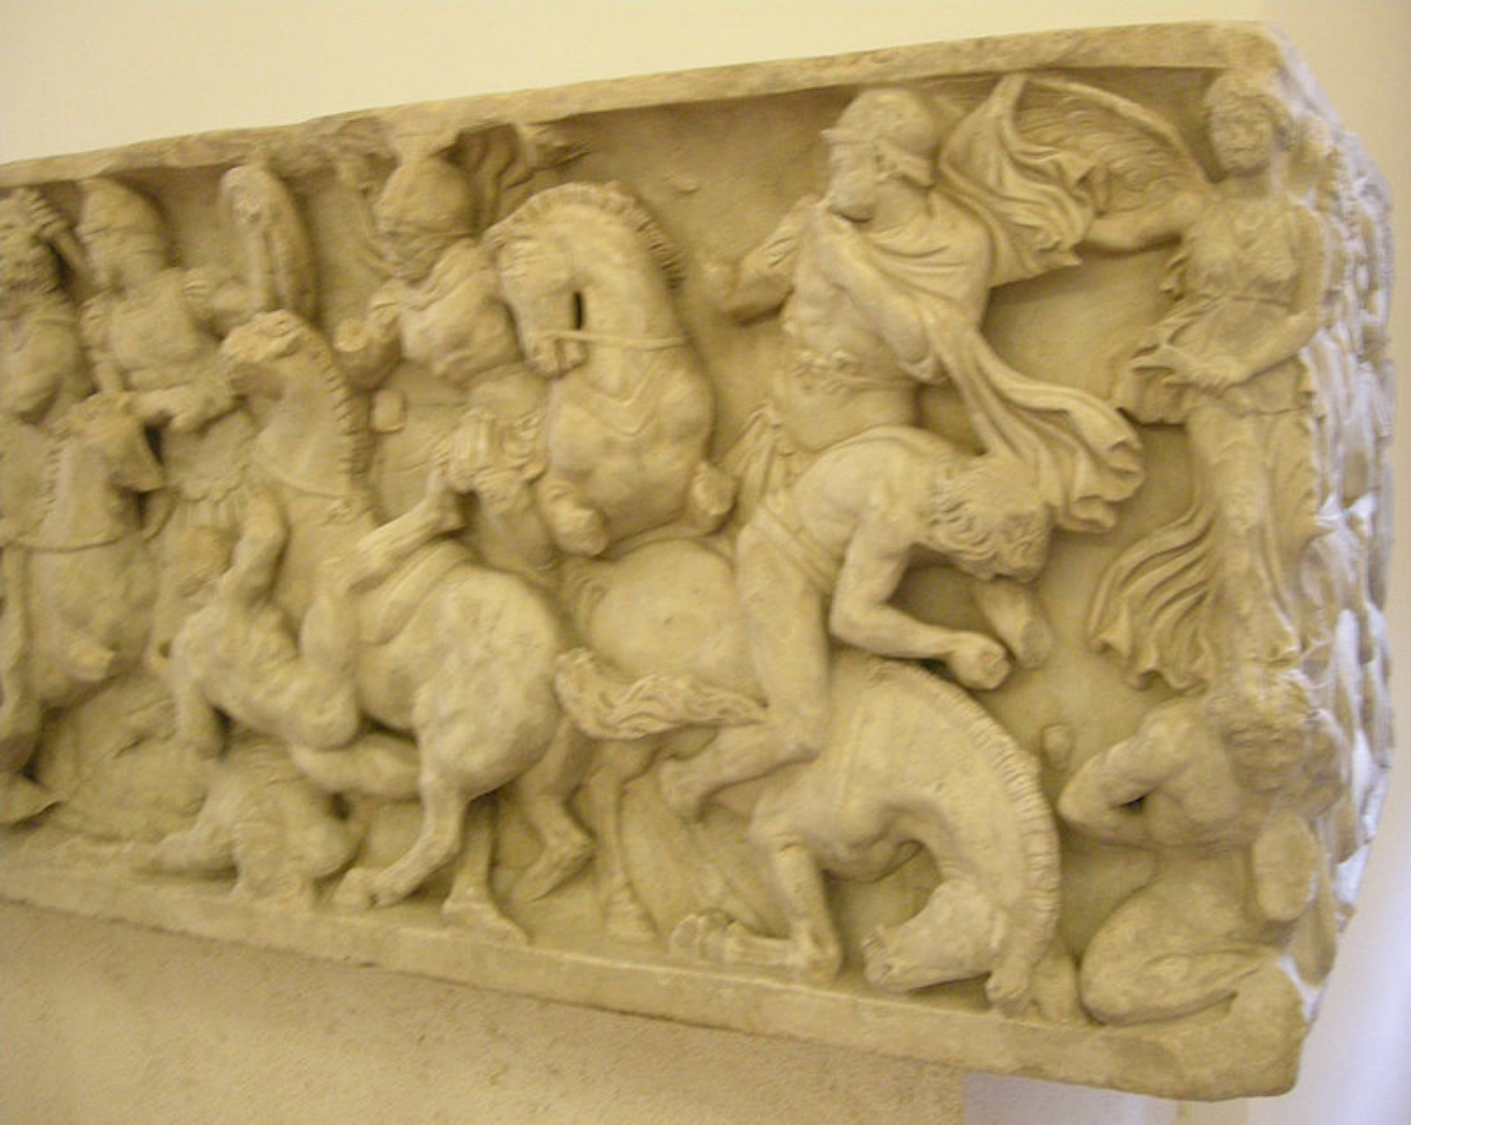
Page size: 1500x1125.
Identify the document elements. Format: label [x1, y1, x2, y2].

list [0, 0, 1411, 1125]
